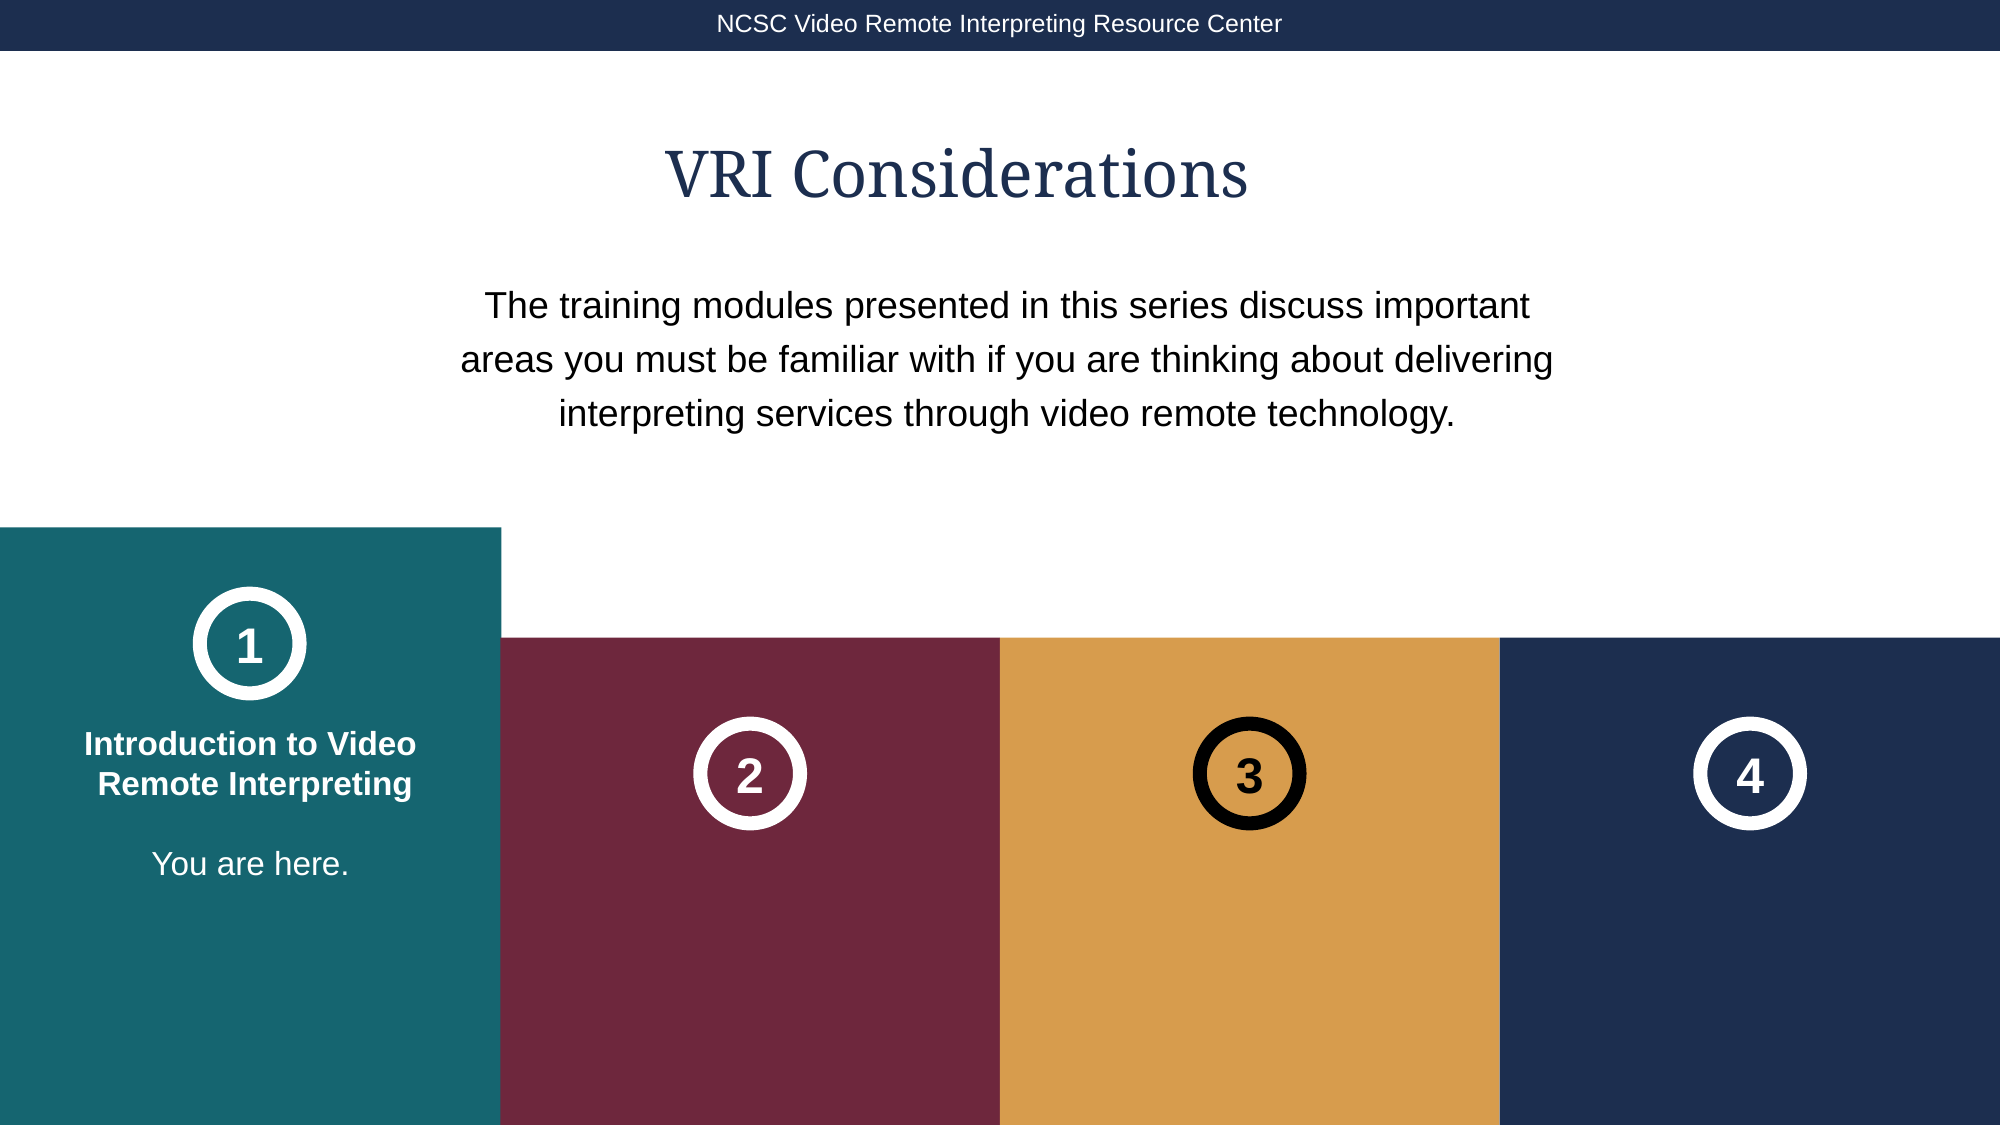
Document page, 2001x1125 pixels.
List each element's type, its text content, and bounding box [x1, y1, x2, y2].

text_box Introduction to Video Remote Interpreting You are here. [0, 526, 502, 1125]
title VRI Considerations [650, 134, 1350, 270]
text_box [1498, 636, 2000, 1125]
text_box 4 [1699, 722, 1802, 825]
text_box [499, 636, 999, 1125]
text_box 3 [1198, 722, 1301, 825]
text_box 2 [699, 722, 802, 825]
text_box [999, 636, 1498, 1125]
text_box 1 [198, 592, 301, 695]
list The training modules presented in this series discuss important areas you must be familiar with if you are thinking about delivering interpreting services through video remote technology. [435, 272, 1565, 445]
text_box NCSC Video Remote Interpreting Resource Center [0, 0, 2000, 52]
